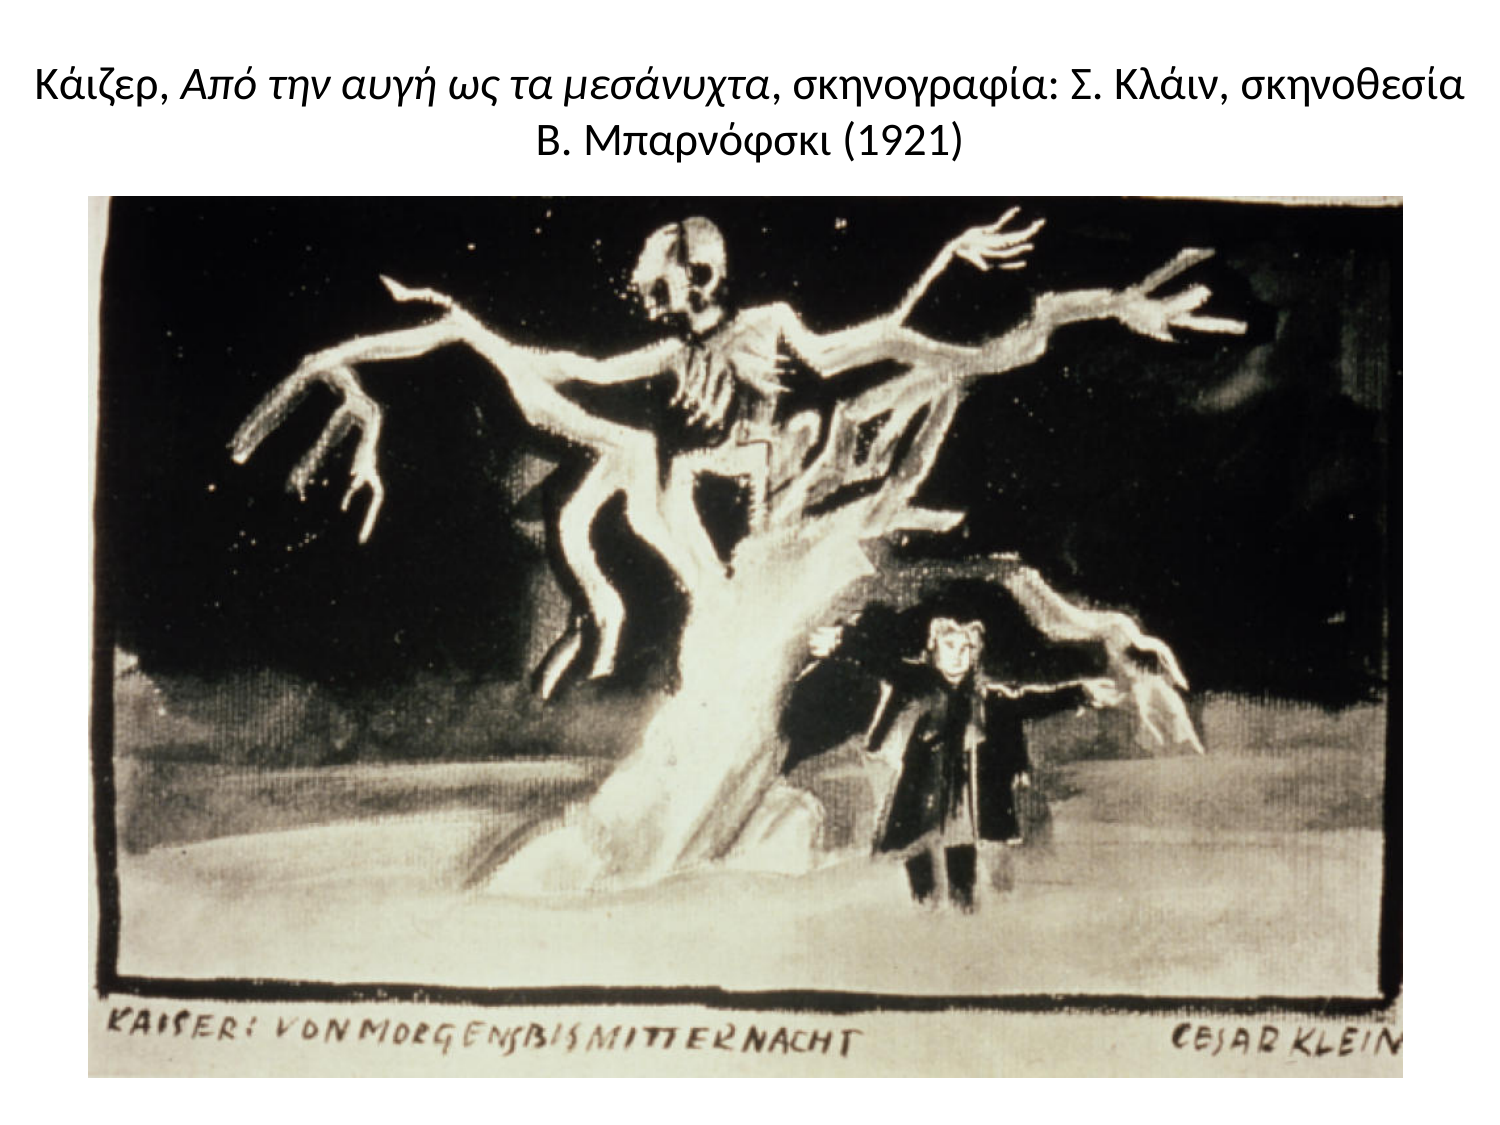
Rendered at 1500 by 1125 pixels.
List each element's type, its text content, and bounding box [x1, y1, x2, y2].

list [88, 196, 1403, 1078]
title Κάιζερ, Από την αυγή ως τα μεσάνυχτα, σκηνογραφία: Σ. Κλάιν, σκηνοθεσία Β. Μπαρνόφσκι (1921) [0, 45, 1500, 173]
